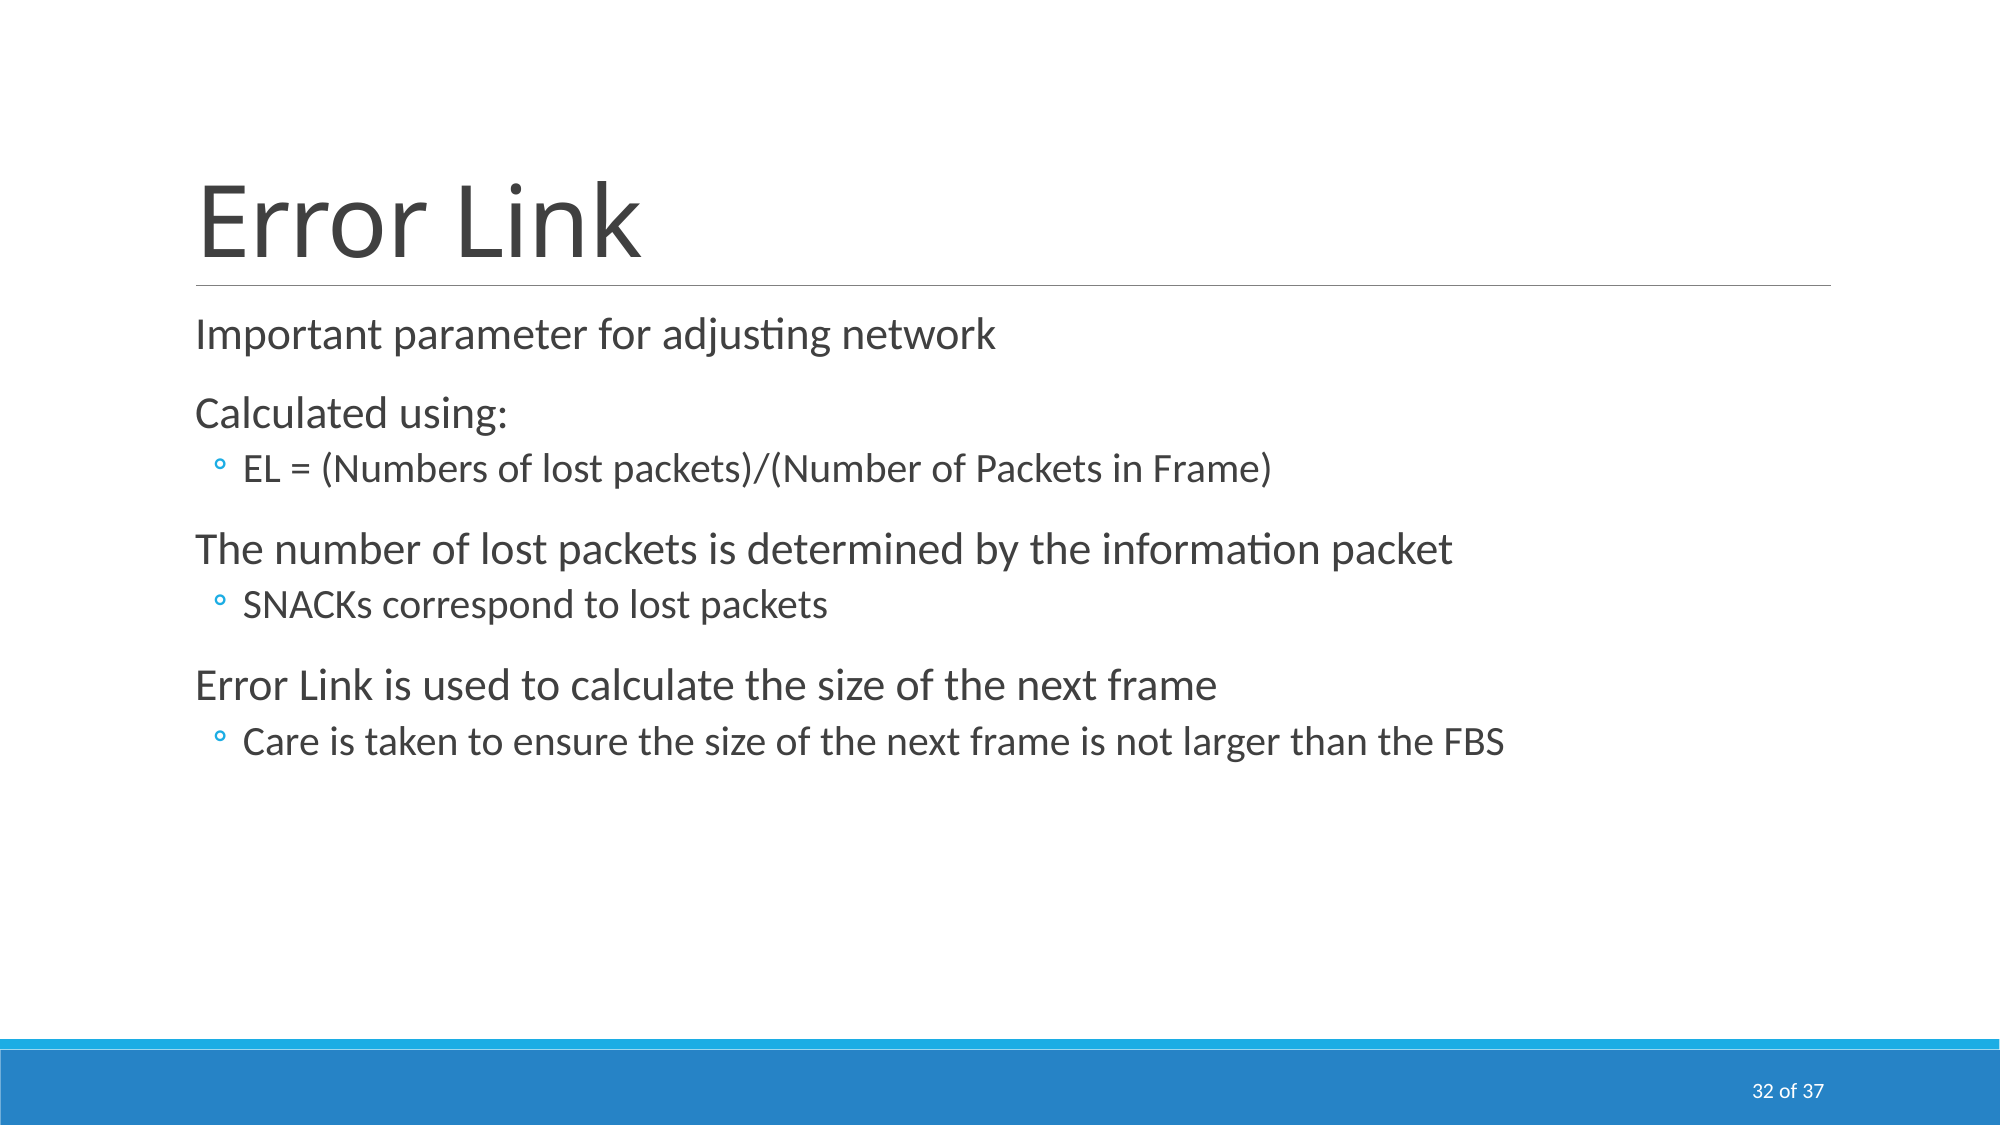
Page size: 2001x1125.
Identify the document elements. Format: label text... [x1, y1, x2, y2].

list Important parameter for adjusting network Calculated using: EL = (Numbers of lost packets)/(Number of Packets in Frame) The number of lost packets is determined by the information packet SNACKs correspond to lost packets Error Link is used to calculate the size of the next frame Care is taken to ensure the size of the next frame is not larger than the FBS [180, 302, 1830, 1005]
title Error Link [180, 47, 1830, 285]
slide_number 32 of 37 [1624, 1059, 1840, 1120]
